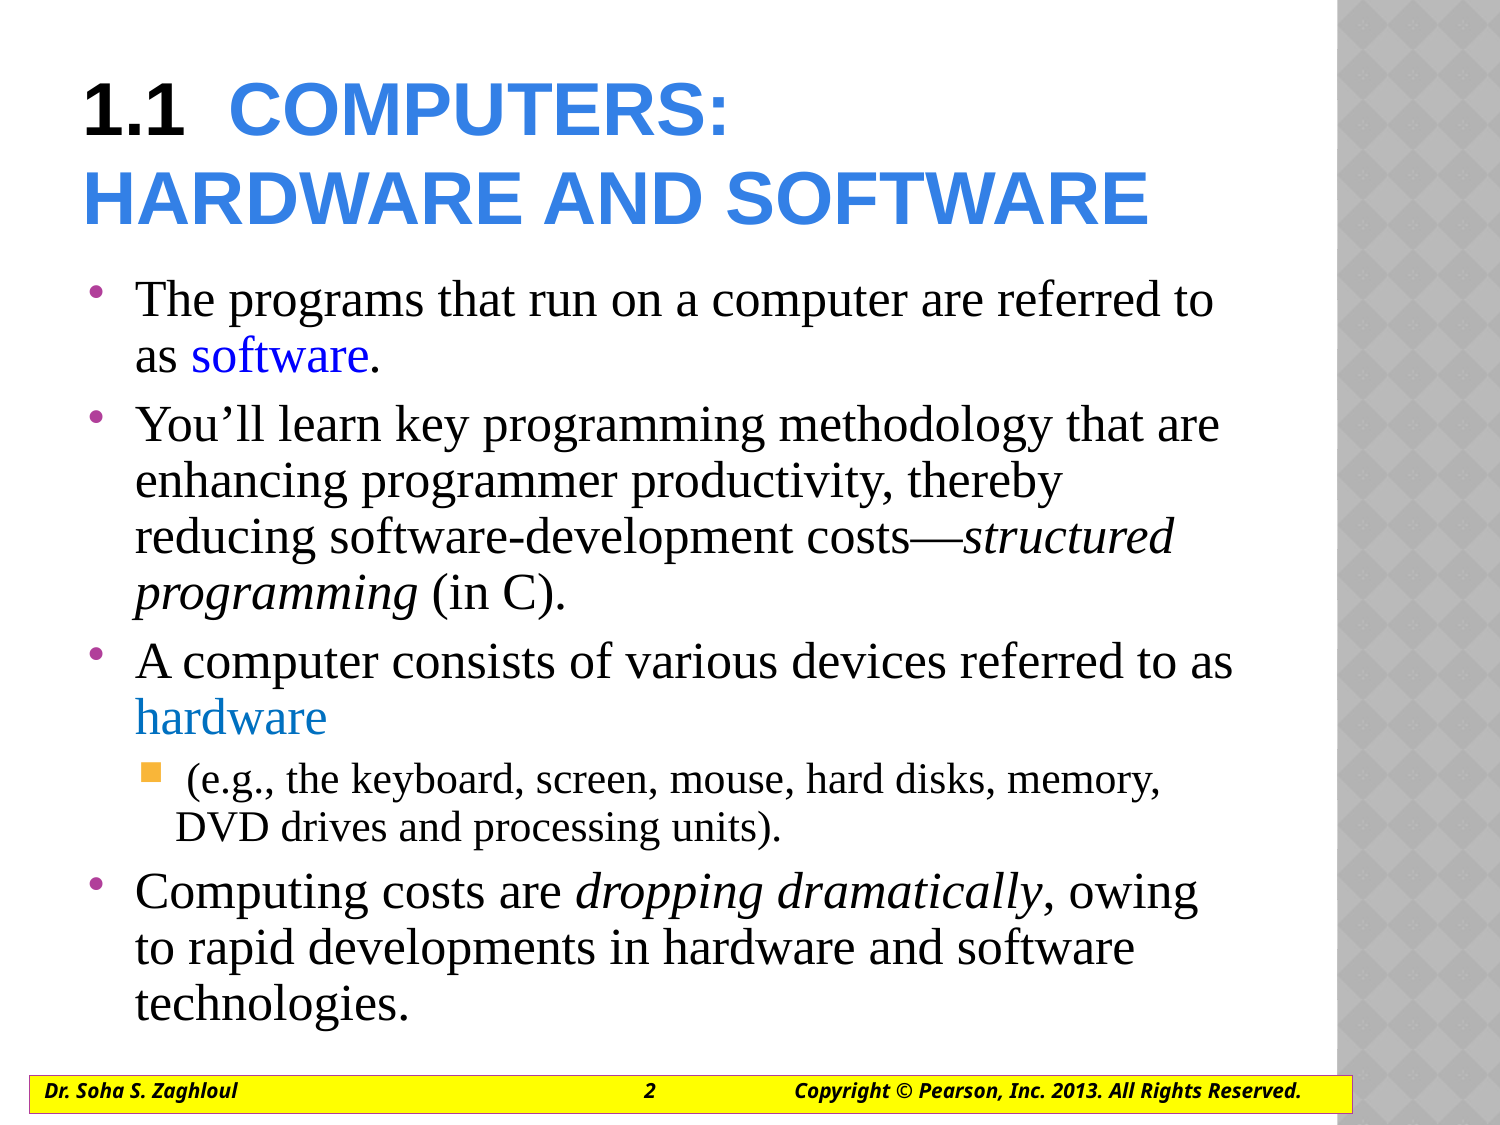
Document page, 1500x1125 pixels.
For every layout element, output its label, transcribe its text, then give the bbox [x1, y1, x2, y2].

footer Dr. Soha S. Zaghloul 2 Copyright © Pearson, Inc. 2013. All Rights Reserved. [29, 1075, 1353, 1114]
title 1.1 Computers: Hardware and Software [75, 52, 1263, 240]
list The programs that run on a computer are referred to as software. You’ll learn key programming methodology that are enhancing programmer productivity, thereby reducing software-development costs—structured programming (in C). A computer consists of various devices referred to as hardware (e.g., the keyboard, screen, mouse, hard disks, memory, DVD drives and processing units). Computing costs are dropping dramatically, owing to rapid developments in hardware and software technologies. [75, 264, 1263, 1059]
